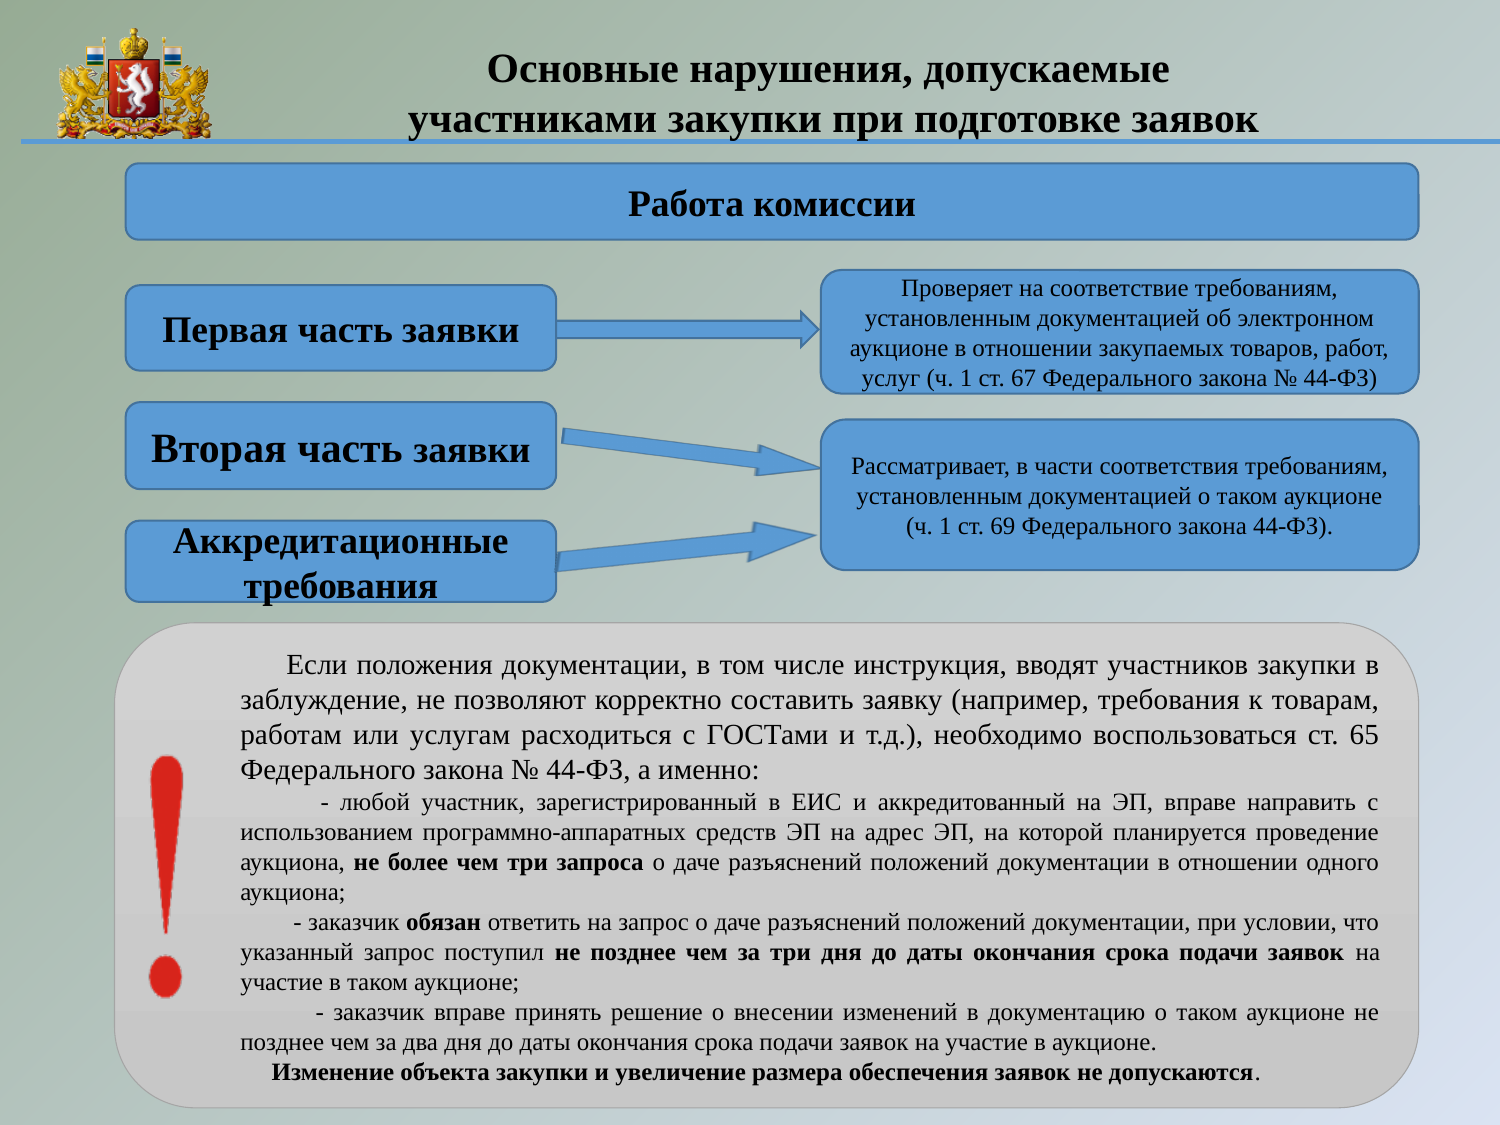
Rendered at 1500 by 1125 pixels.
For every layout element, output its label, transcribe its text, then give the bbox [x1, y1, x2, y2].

picture [56, 28, 212, 141]
text_box Работа комиссии [124, 162, 1420, 241]
picture [560, 420, 826, 484]
text_box Аккредитационные требования [124, 519, 555, 603]
text_box Основные нарушения, допускаемые участниками закупки при подготовке заявок [248, 33, 1419, 141]
text_box Основные нарушения, допускаемые участниками закупки при подготовке заявок [248, 142, 1419, 149]
text_box [555, 309, 819, 350]
picture [545, 488, 828, 608]
text_box Вторая часть заявки [124, 401, 558, 491]
text_box Первая часть заявки [124, 284, 558, 372]
text_box Если положения документации, в том числе инструкция, вводят участников закупки в заблуждение, не позволяют корректно составить заявку (например, требования к товарам, работам или услугам расходиться с ГОСТами и т.д.), необходимо воспользоваться ст. 65 Федерального закона № 44-ФЗ, а именно: - любой участник, зарегистрированный в ЕИС и аккредитованный на ЭП, вправе направить с использованием программно-аппаратных средств ЭП на адрес ЭП, на которой планируется проведение аукциона, не более чем три запроса о даче разъяснений положений документации в отношении одного аукциона; - заказчик обязан ответить на запрос о даче разъяснений положений документации, при условии, что указанный запрос поступил не позднее чем за три дня до даты окончания срока подачи заявок на участие в таком аукционе; - заказчик вправе принять решение о внесении изменений в документацию о таком аукционе не позднее чем за два дня до даты окончания срока подачи заявок на участие в аукционе. Изменение объекта закупки и увеличение размера обеспечения заявок не допускаются. [113, 622, 1420, 1109]
picture [134, 745, 203, 1012]
text_box Рассматривает, в части соответствия требованиям, установленным документацией о таком аукционе (ч. 1 ст. 69 Федерального закона 44-ФЗ). [819, 418, 1420, 572]
text_box Проверяет на соответствие требованиям, установленным документацией об электронном аукционе в отношении закупаемых товаров, работ, услуг (ч. 1 ст. 67 Федерального закона № 44-ФЗ) [819, 268, 1420, 395]
